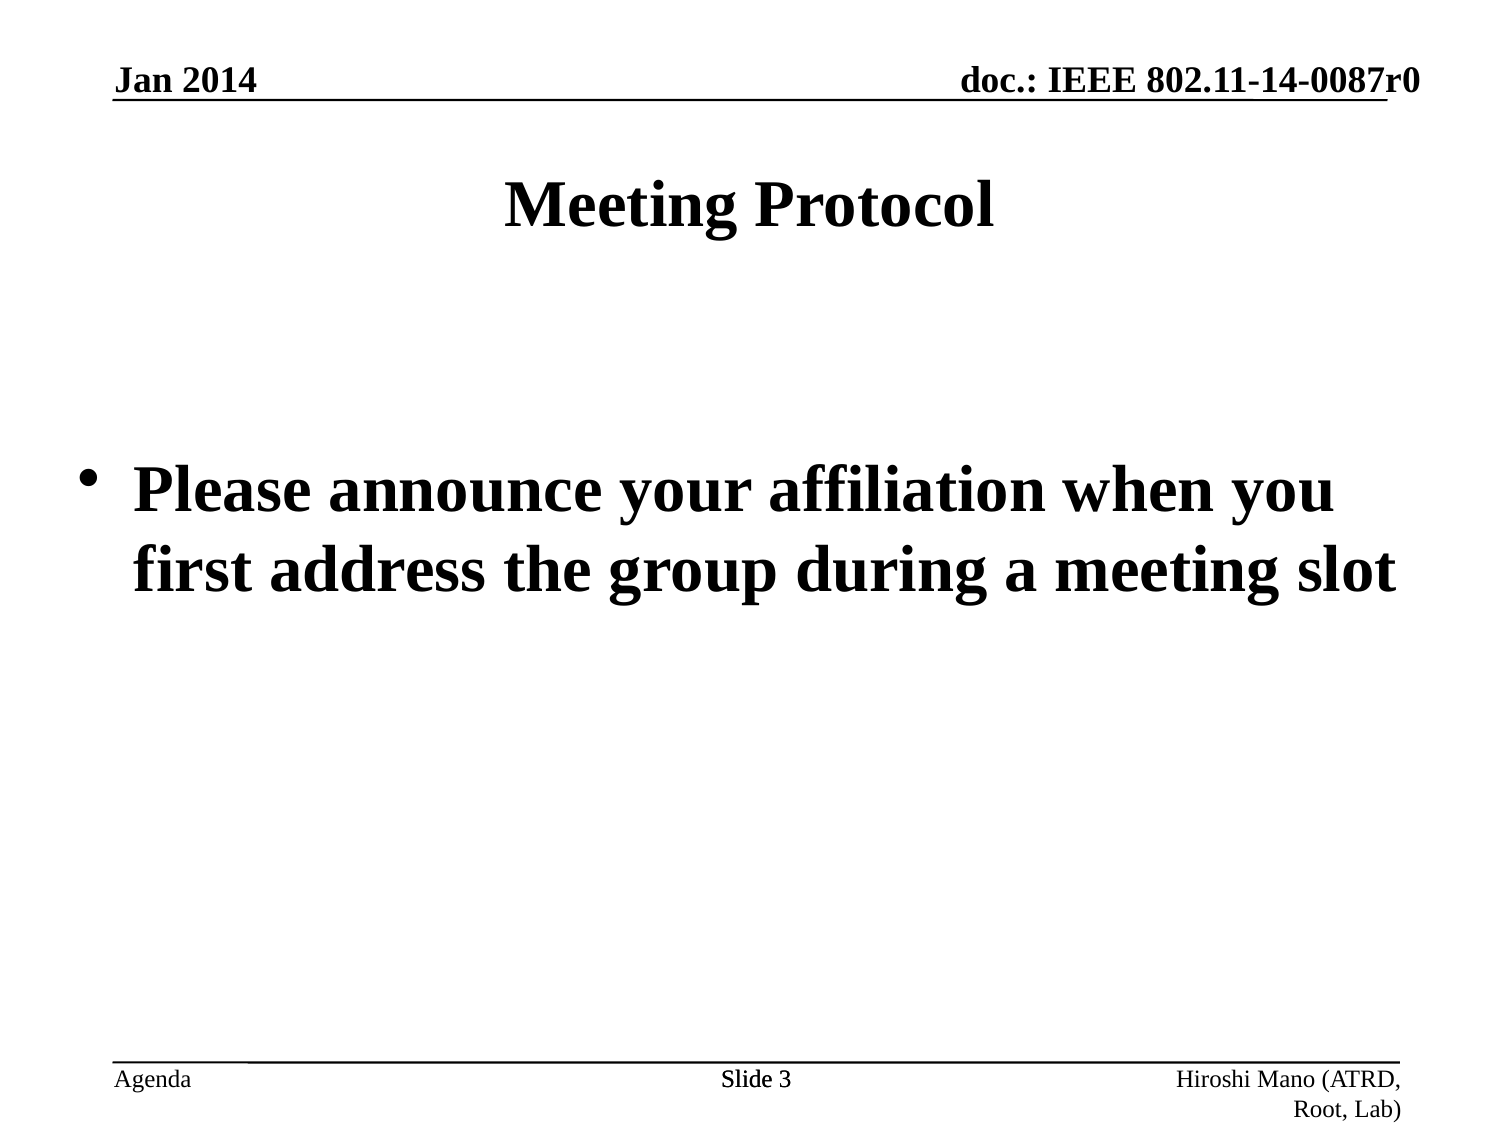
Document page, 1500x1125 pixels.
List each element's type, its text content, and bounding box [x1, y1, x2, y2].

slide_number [114, 54, 274, 101]
list Please announce your affiliation when you first address the group during a meeting slot [62, 437, 1451, 713]
footer Hiroshi Mano (ATRD, Root, Lab) [1171, 1061, 1402, 1093]
title Meeting Protocol [112, 112, 1388, 288]
text_box Slide 3 [675, 1062, 838, 1093]
